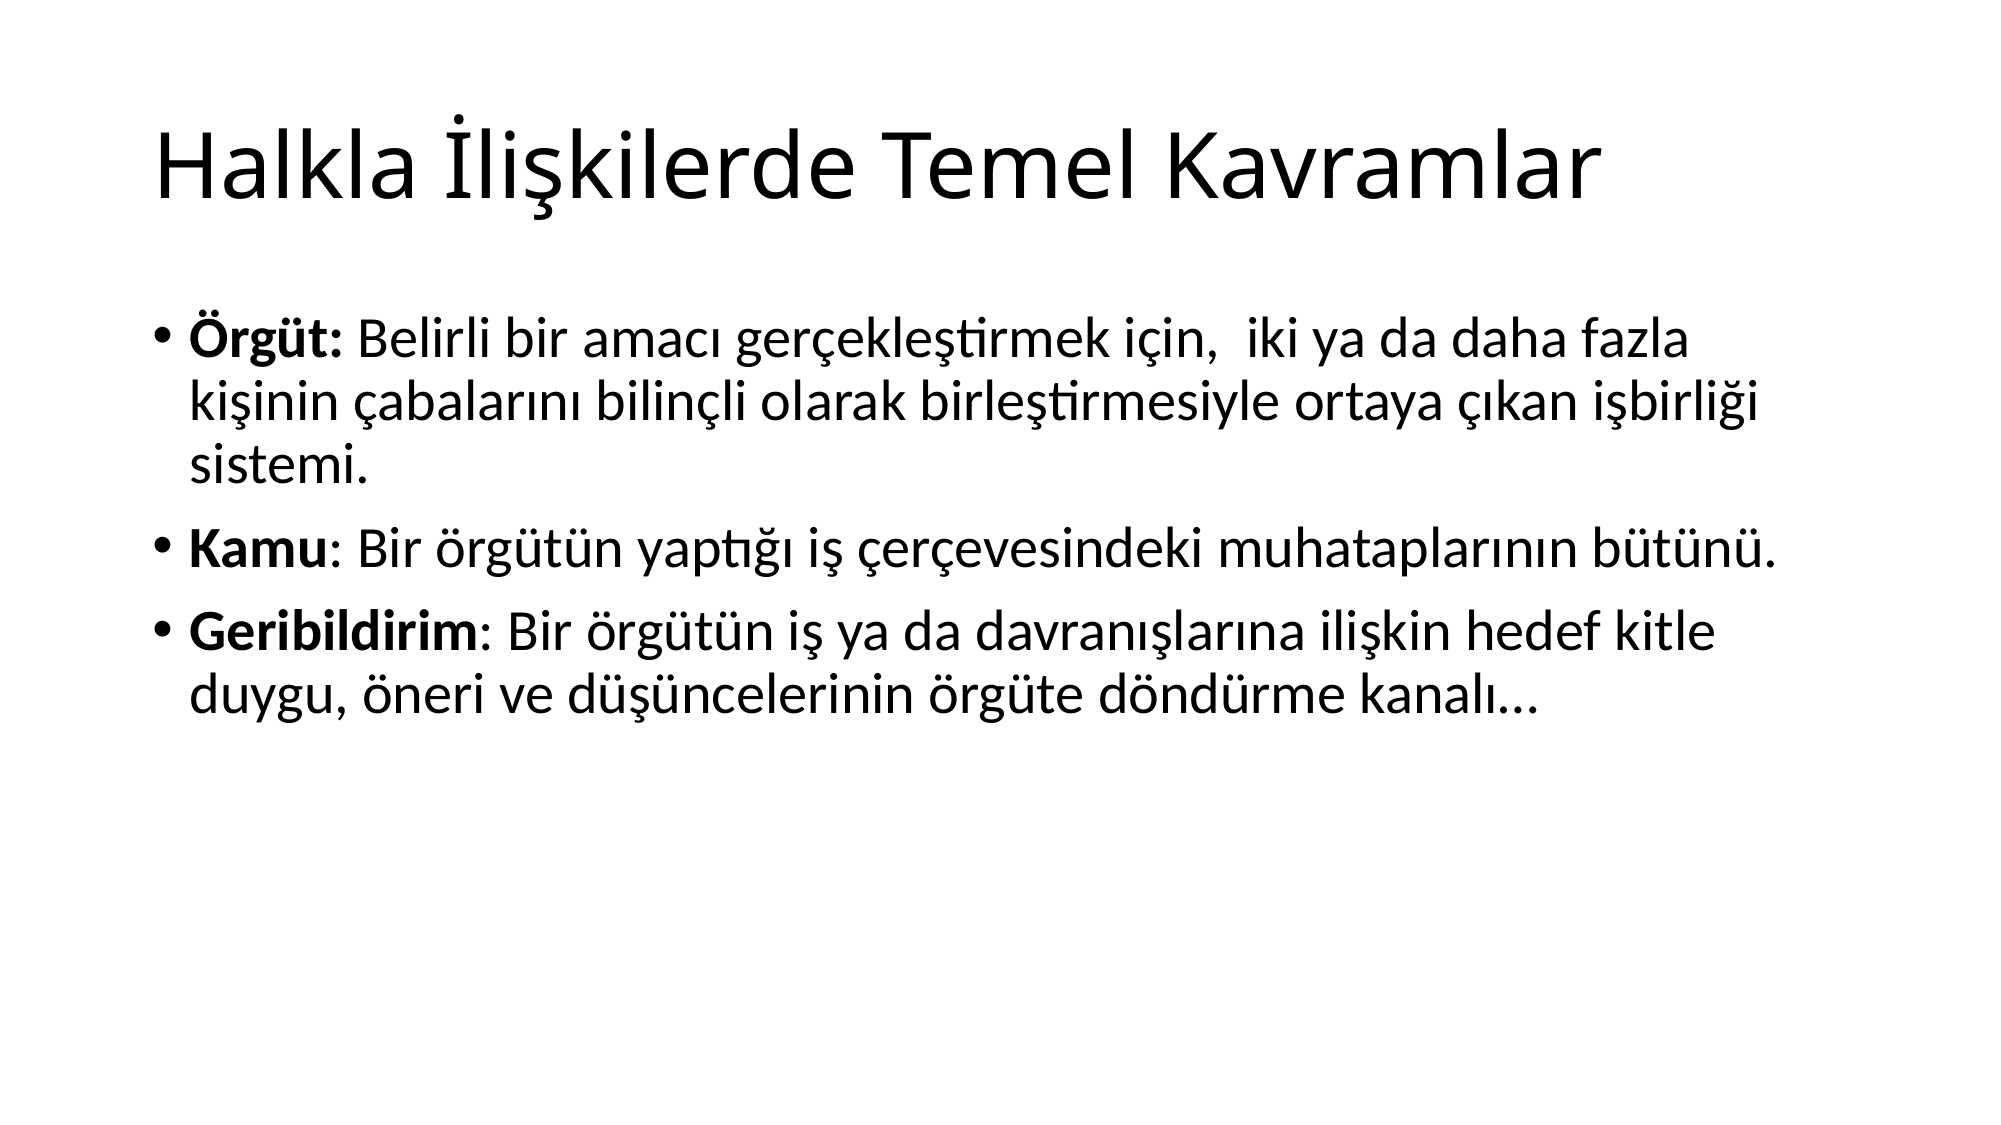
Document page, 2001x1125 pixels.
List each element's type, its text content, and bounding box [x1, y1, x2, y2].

title Halkla İlişkilerde Temel Kavramlar [137, 59, 1863, 278]
list Örgüt: Belirli bir amacı gerçekleştirmek için, iki ya da daha fazla kişinin çabalarını bilinçli olarak birleştirmesiyle ortaya çıkan işbirliği sistemi. Kamu: Bir örgütün yaptığı iş çerçevesindeki muhataplarının bütünü. Geribildirim: Bir örgütün iş ya da davranışlarına ilişkin hedef kitle duygu, öneri ve düşüncelerinin örgüte döndürme kanalı… [137, 299, 1863, 1014]
